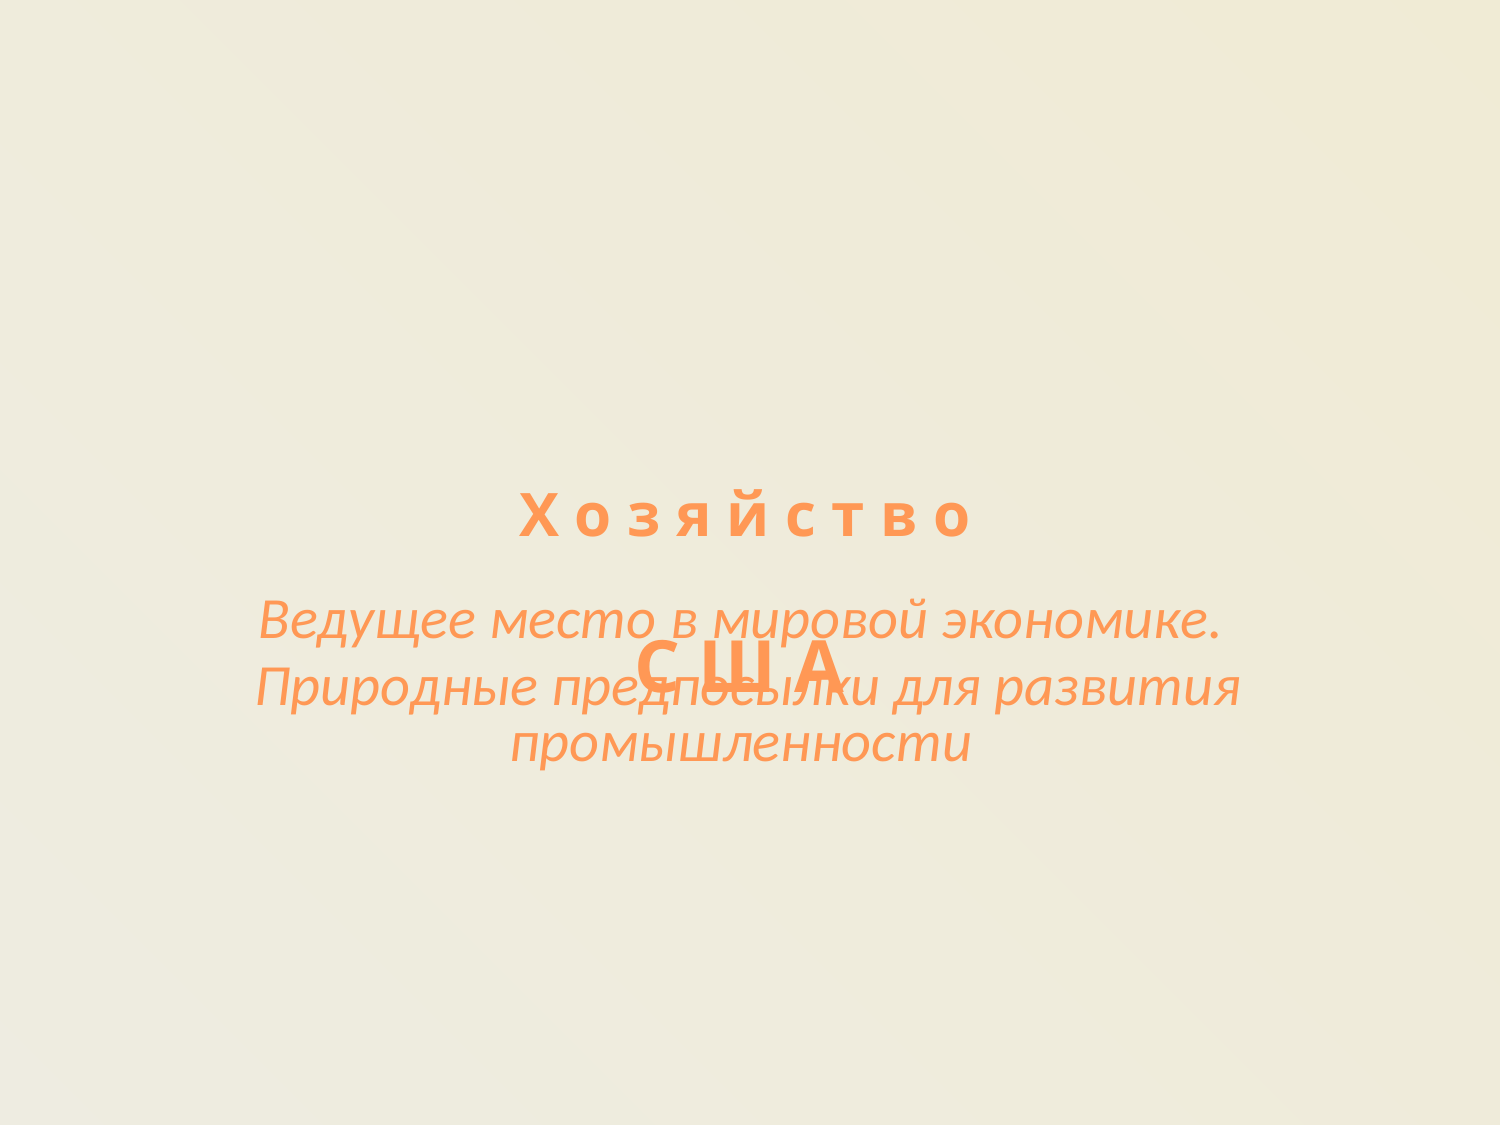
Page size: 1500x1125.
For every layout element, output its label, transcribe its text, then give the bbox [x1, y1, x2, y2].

subtitle Ведущее место в мировой экономике. Природные предпосылки для развития промышленности [222, 585, 1273, 874]
title Х о з я й с т в о С Ш А [70, 468, 1421, 769]
